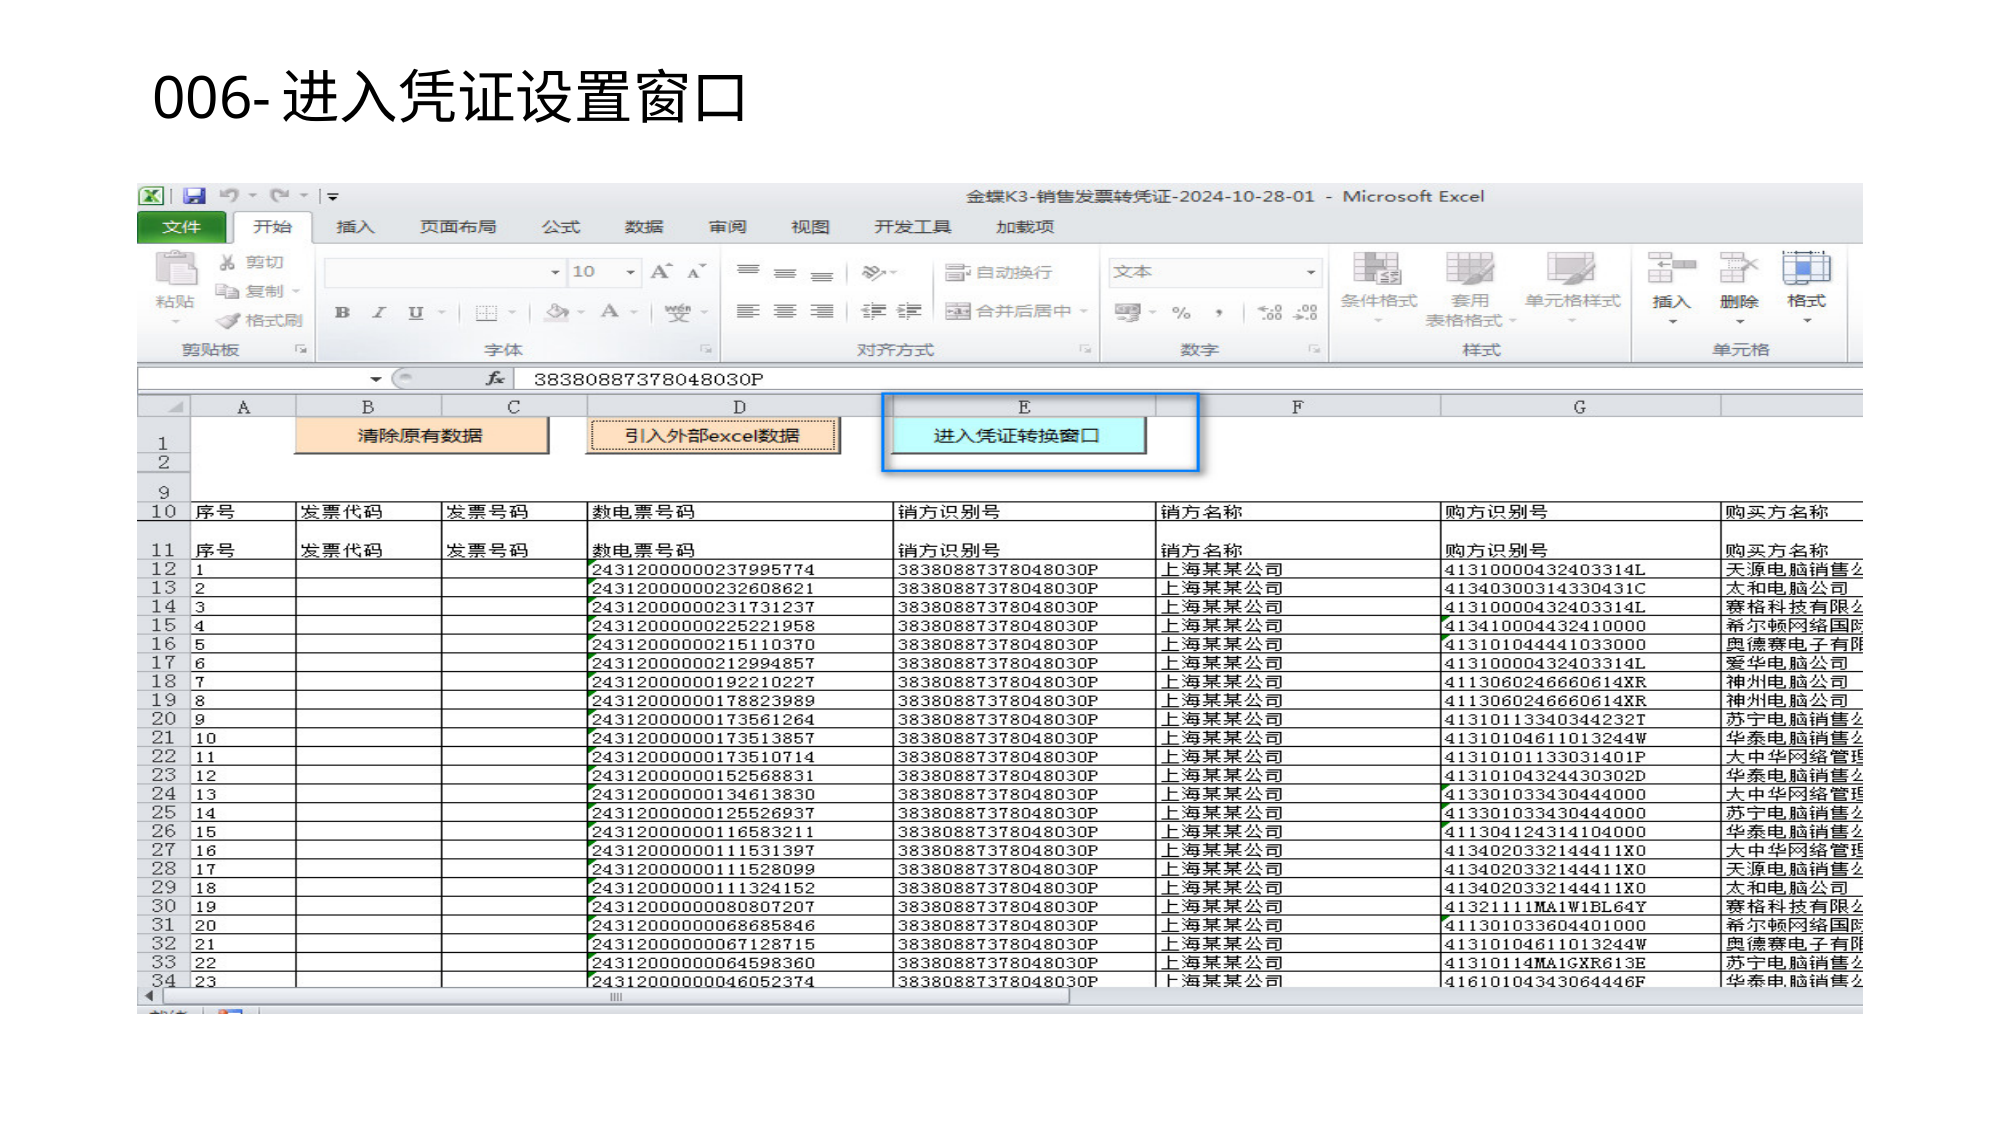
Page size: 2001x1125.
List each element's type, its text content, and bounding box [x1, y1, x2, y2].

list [137, 183, 1863, 1014]
title 006-进入凭证设置窗口 [137, 59, 1863, 139]
